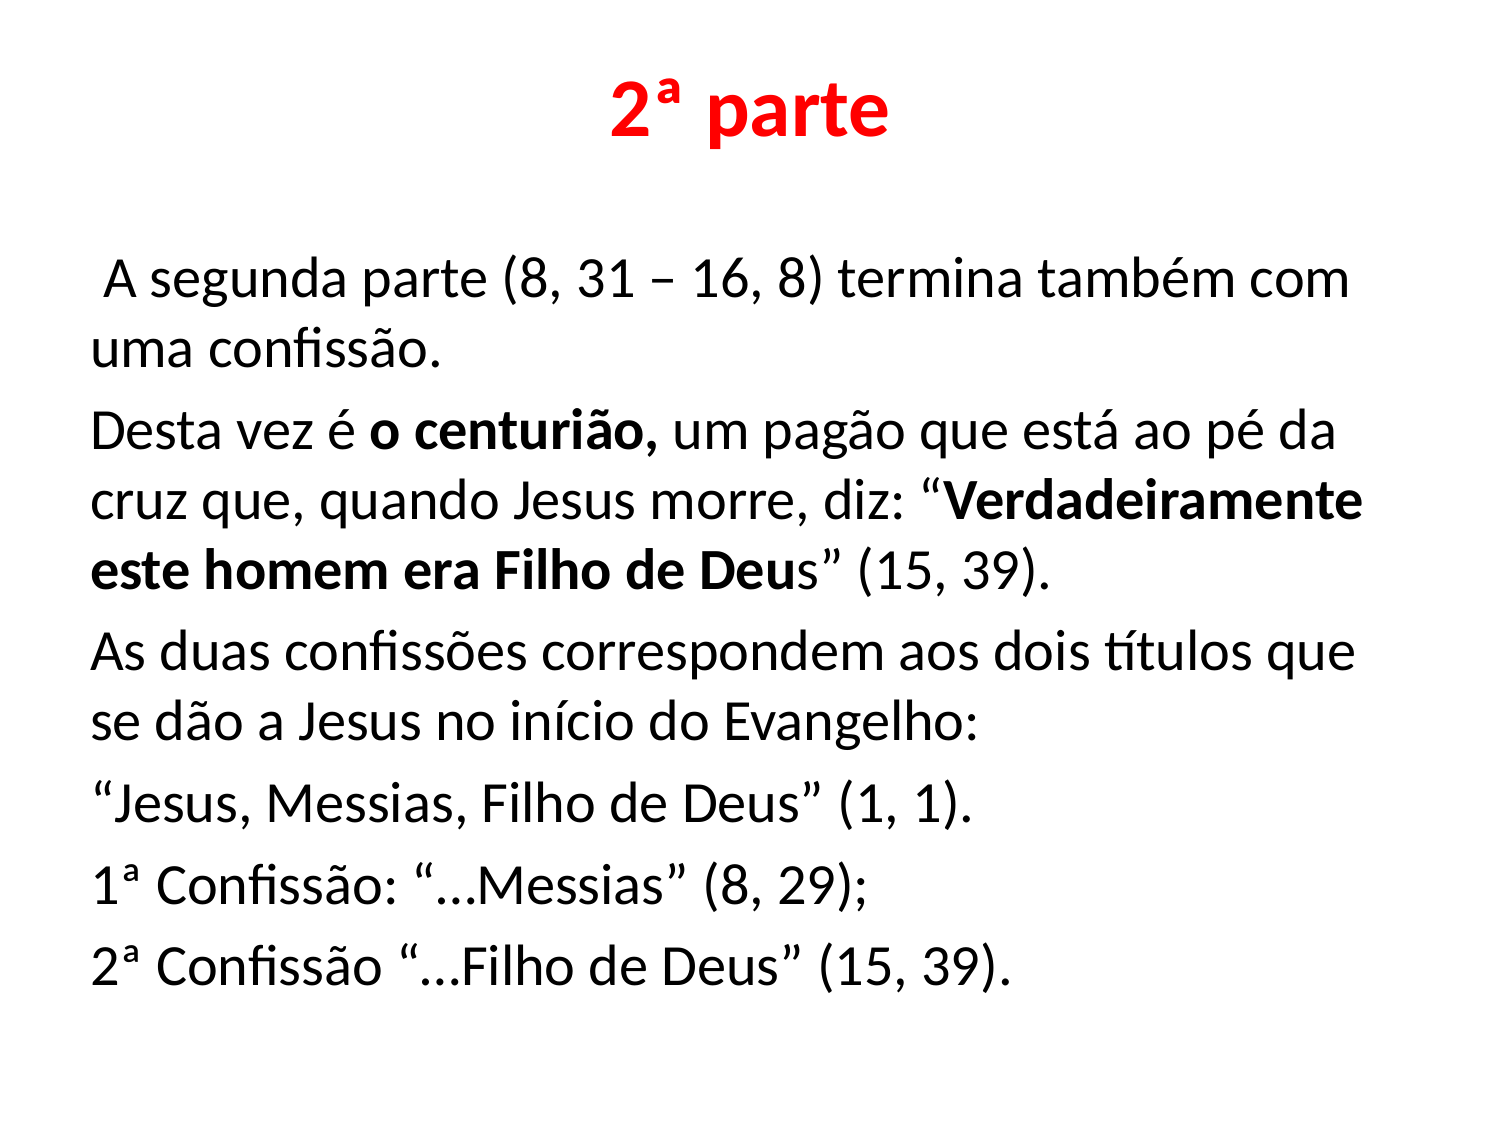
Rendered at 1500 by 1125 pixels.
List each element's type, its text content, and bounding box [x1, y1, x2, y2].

title 2ª parte [75, 45, 1425, 161]
list A segunda parte (8, 31 – 16, 8) termina também com uma confissão. Desta vez é o centurião, um pagão que está ao pé da cruz que, quando Jesus morre, diz: “Verdadeiramente este homem era Filho de Deus” (15, 39). As duas confissões correspondem aos dois títulos que se dão a Jesus no início do Evangelho: “Jesus, Messias, Filho de Deus” (1, 1). 1ª Confissão: “…Messias” (8, 29); 2ª Confissão “…Filho de Deus” (15, 39). [75, 231, 1425, 1083]
